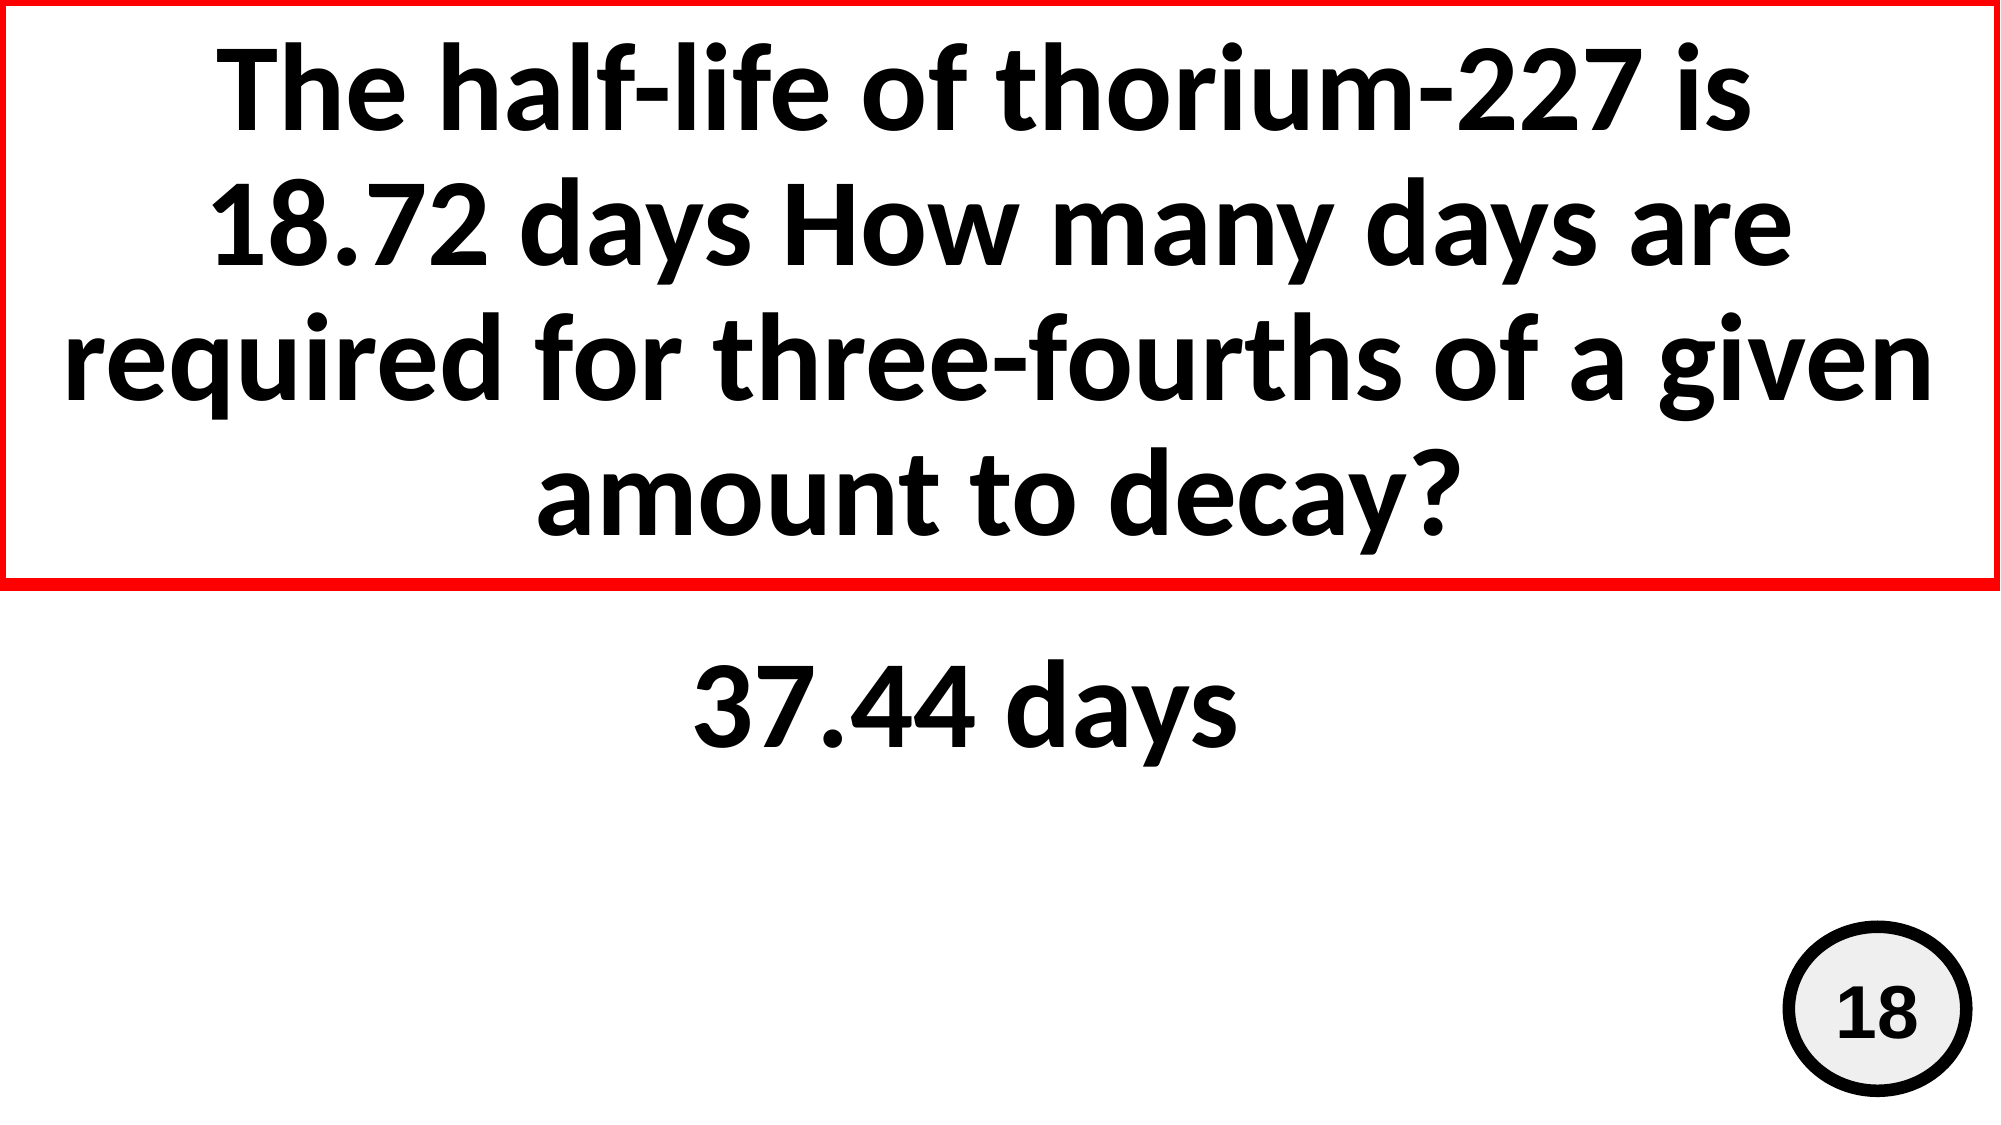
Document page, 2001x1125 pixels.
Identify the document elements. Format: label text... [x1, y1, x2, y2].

text_box 18 [1788, 926, 1967, 1091]
list 37.44 days [112, 632, 1818, 1125]
title The half-life of thorium-227 is 18.72 days How many days are required for three-fourths of a given amount to decay? [0, 0, 2000, 585]
